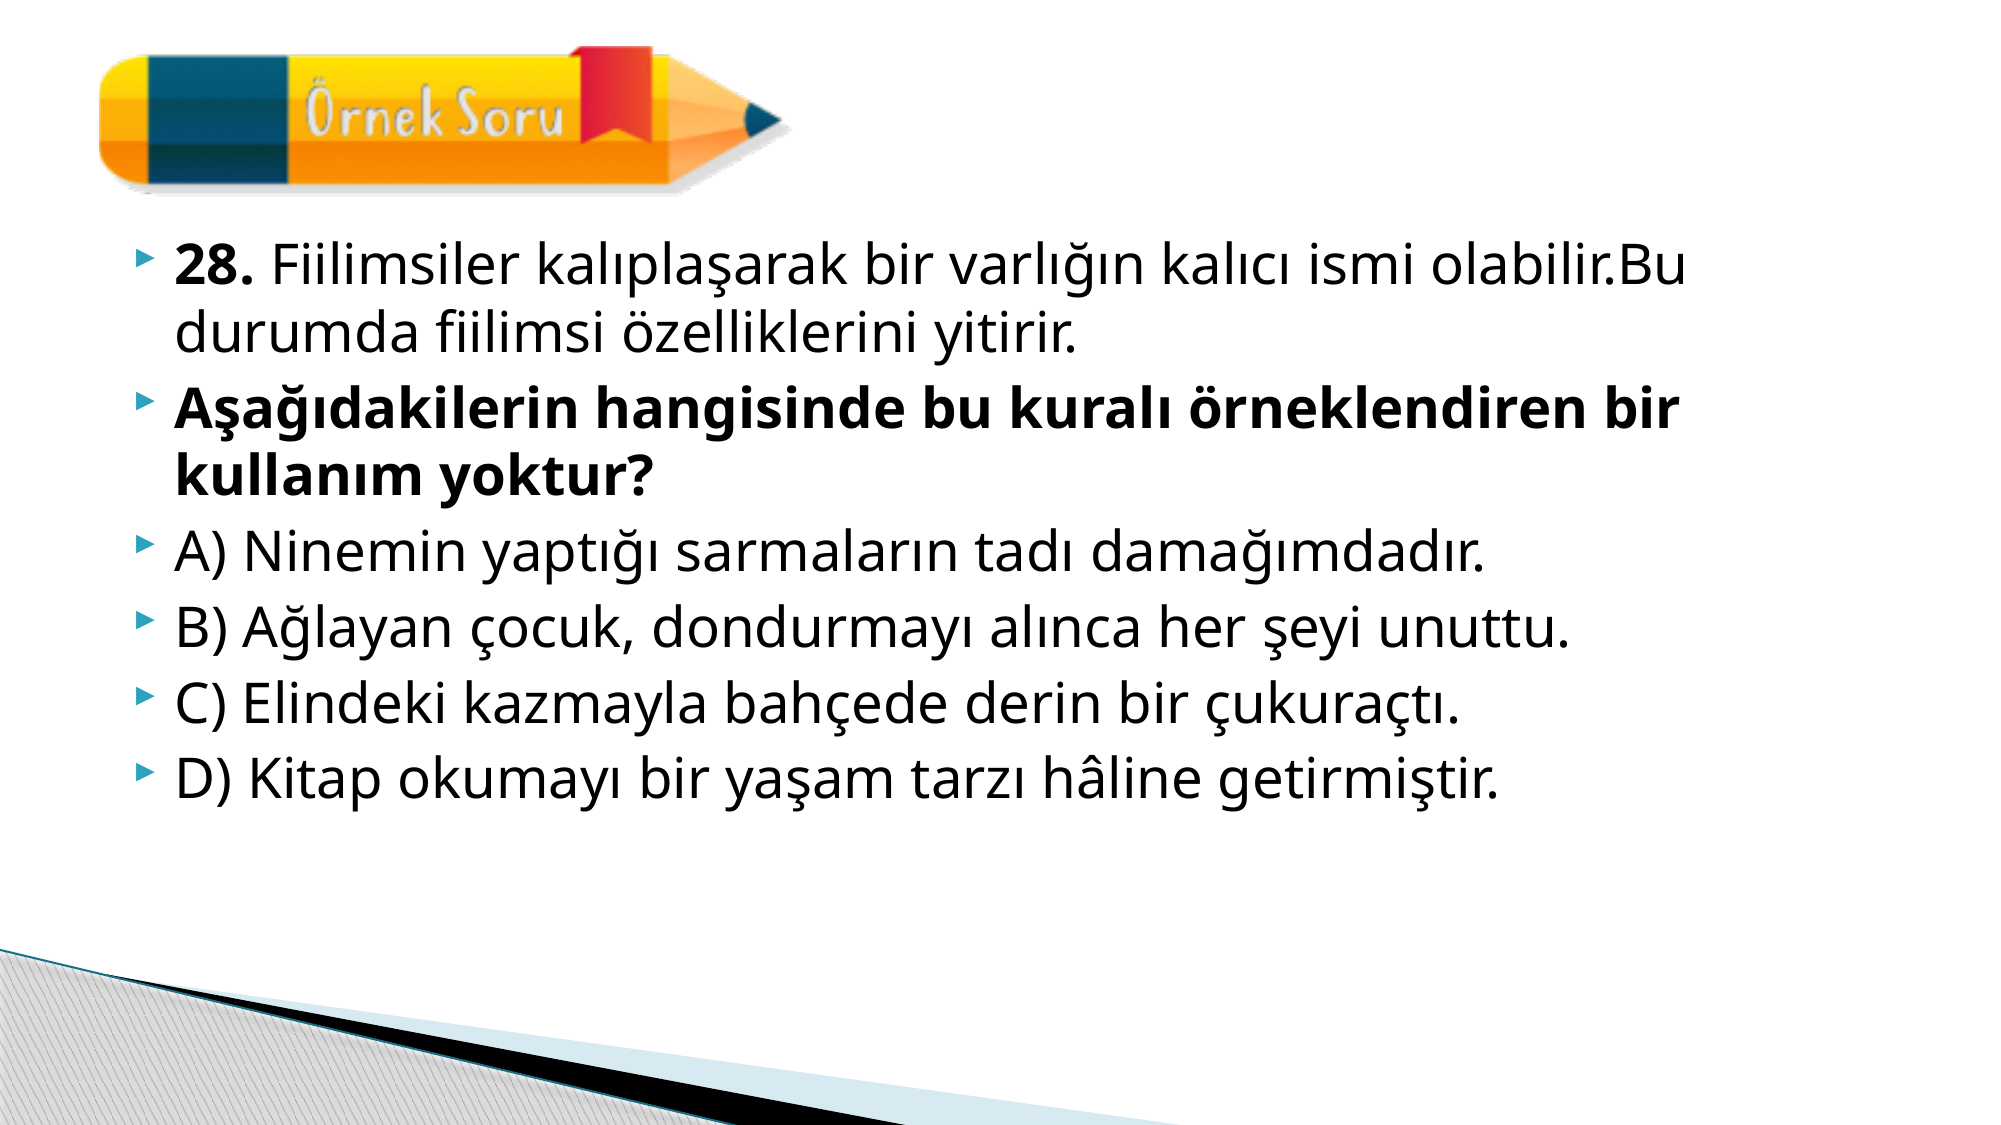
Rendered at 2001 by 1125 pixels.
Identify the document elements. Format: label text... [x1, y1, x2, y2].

picture [99, 46, 794, 199]
list 28. Fiilimsiler kalıplaşarak bir varlığın kalıcı ismi olabilir.Bu durumda fiilimsi özelliklerini yitirir. Aşağıdakilerin hangisinde bu kuralı örneklendiren bir kullanım yoktur? A) Ninemin yaptığı sarmaların tadı damağımdadır. B) Ağlayan çocuk, dondurmayı alınca her şeyi unuttu. C) Elindeki kazmayla bahçede derin bir çukuraçtı. D) Kitap okumayı bir yaşam tarzı hâline getirmiştir. [99, 221, 1900, 986]
